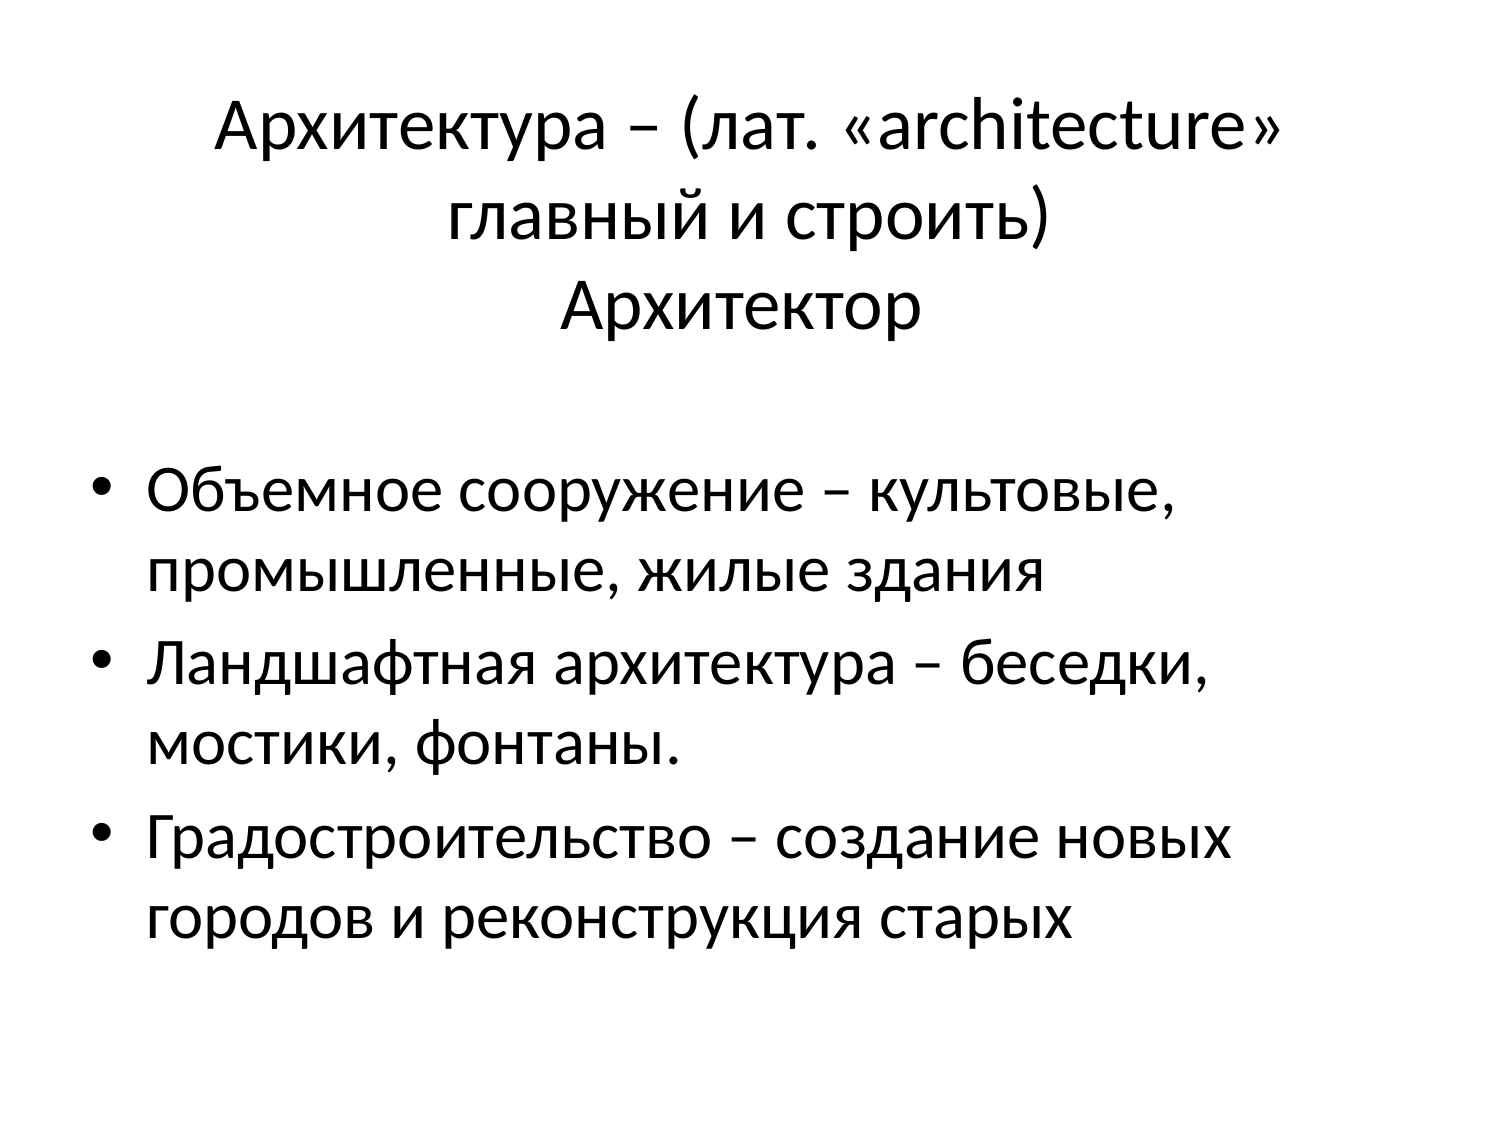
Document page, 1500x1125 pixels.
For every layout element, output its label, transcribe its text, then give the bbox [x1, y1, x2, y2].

list Объемное сооружение – культовые, промышленные, жилые здания Ландшафтная архитектура – беседки, мостики, фонтаны. Градостроительство – создание новых городов и реконструкция старых [75, 437, 1425, 1005]
title Архитектура – (лат. «architecture» главный и строить) Архитектор [75, 45, 1425, 375]
